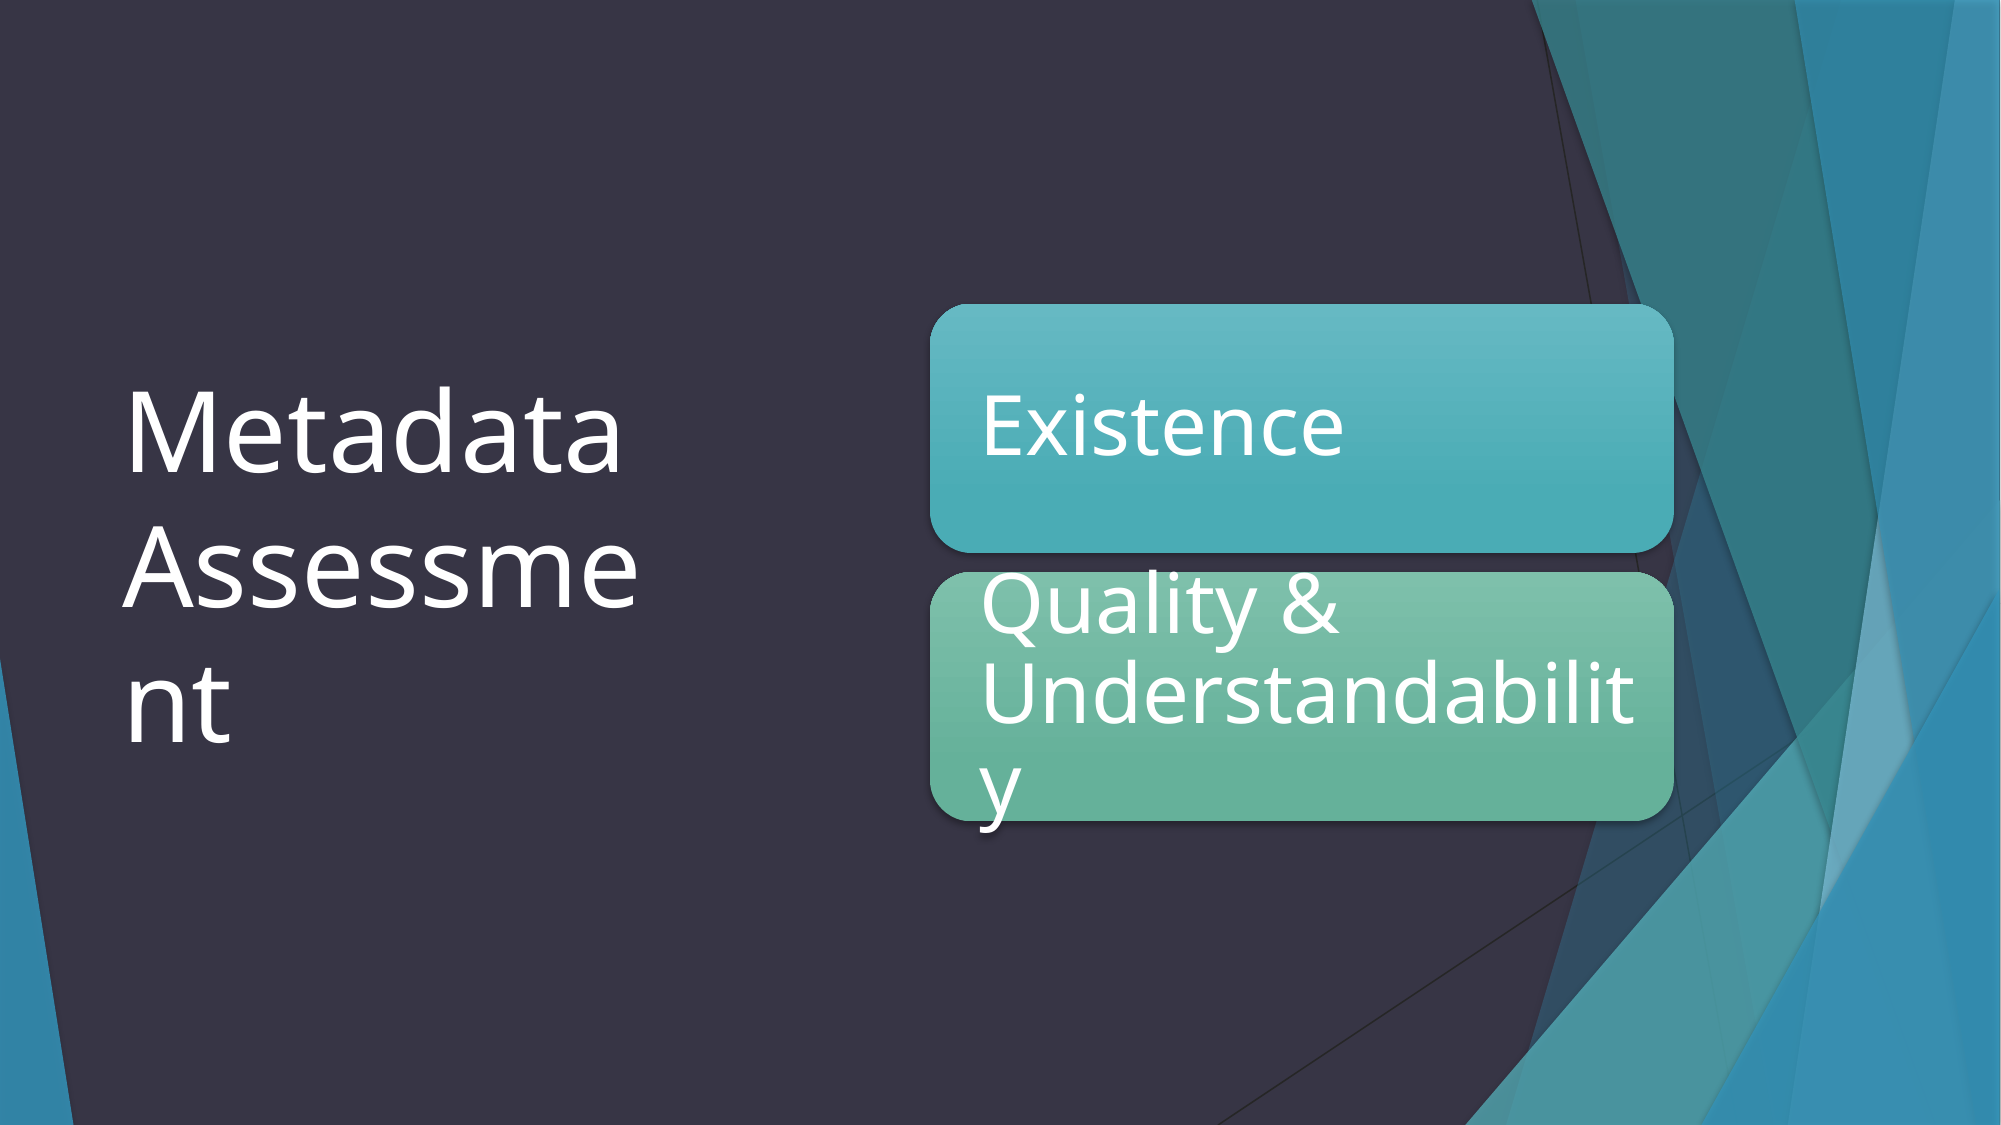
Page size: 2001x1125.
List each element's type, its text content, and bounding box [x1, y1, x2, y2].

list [929, 271, 1675, 854]
title Metadata Assessment [107, 226, 722, 899]
